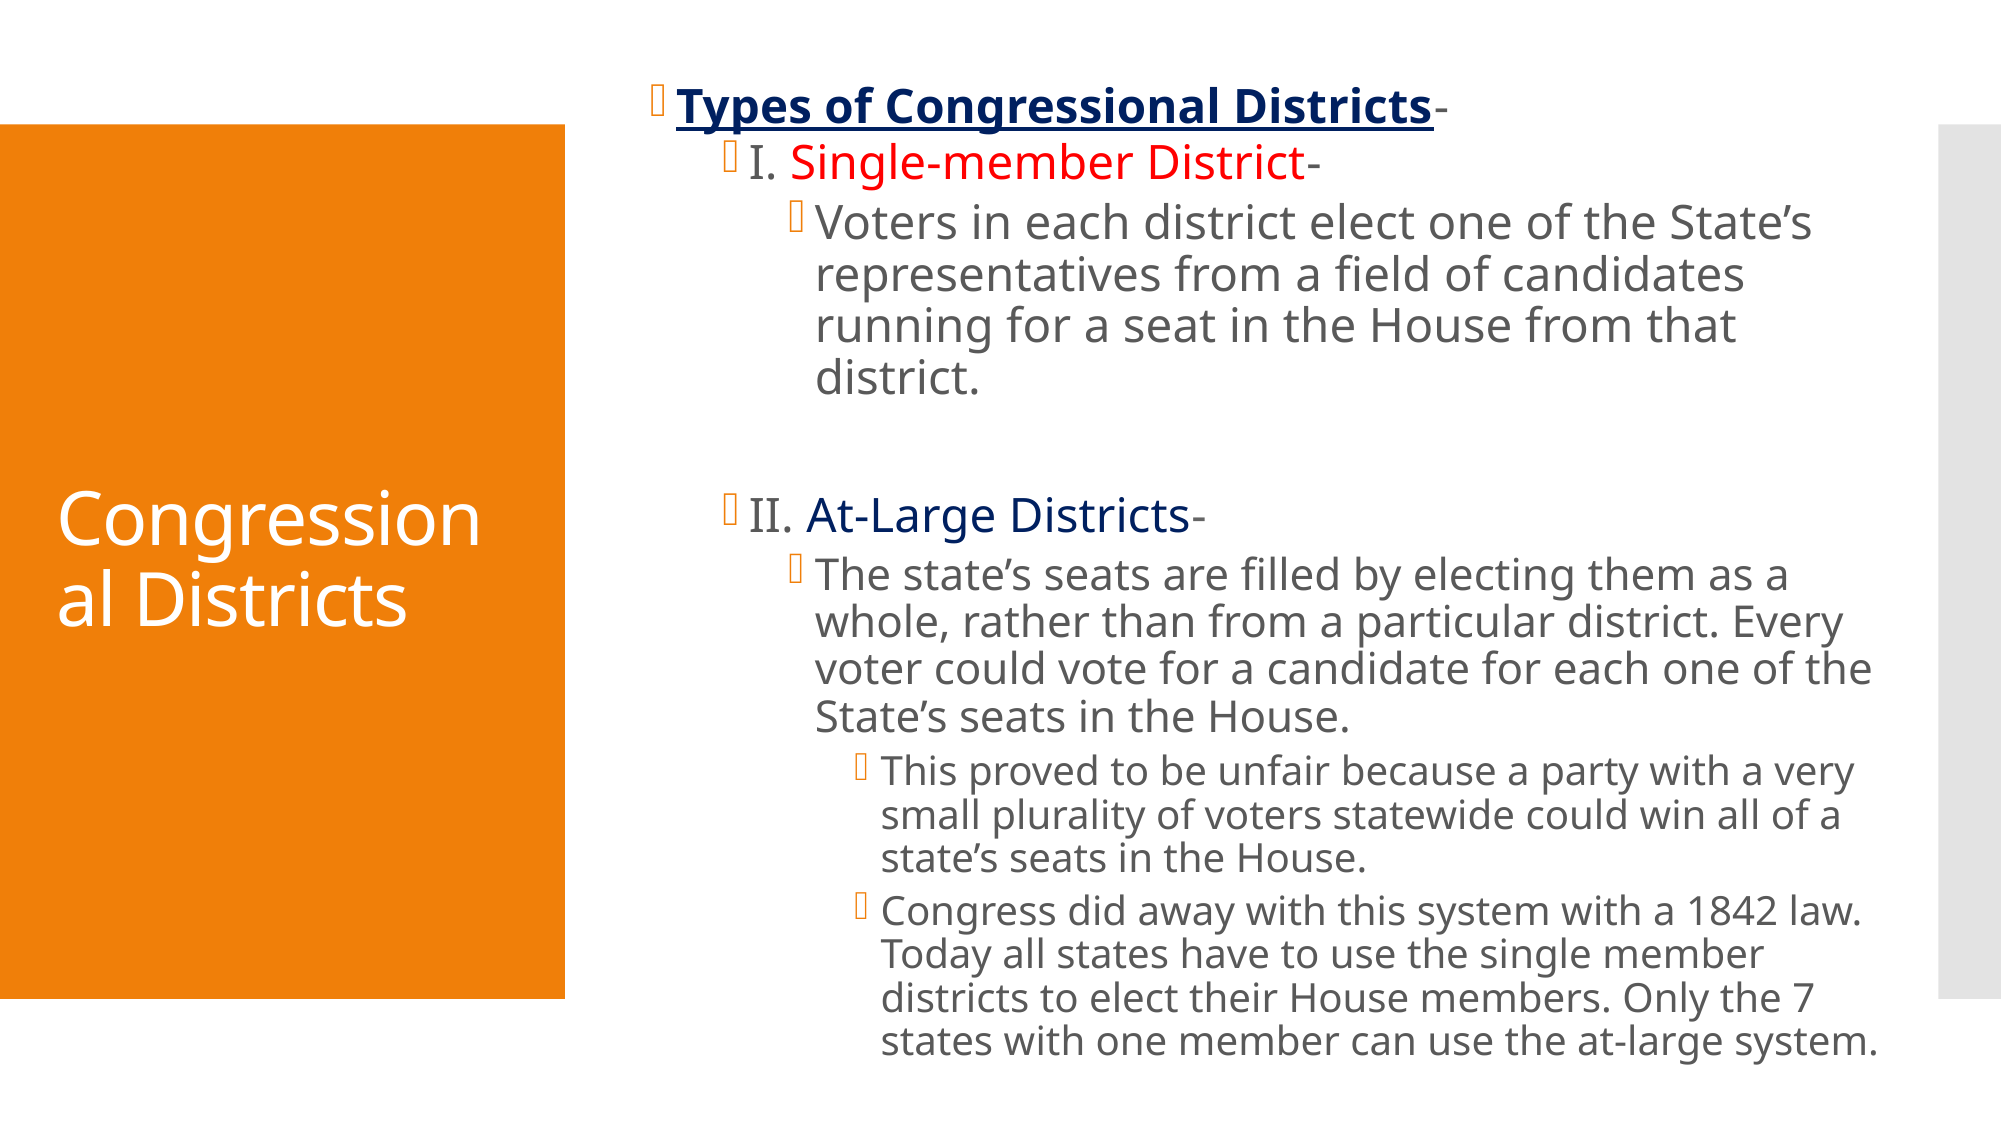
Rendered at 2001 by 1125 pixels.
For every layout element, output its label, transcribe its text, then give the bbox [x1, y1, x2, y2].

list Types of Congressional Districts- I. Single-member District- Voters in each district elect one of the State’s representatives from a field of candidates running for a seat in the House from that district. II. At-Large Districts- The state’s seats are filled by electing them as a whole, rather than from a particular district. Every voter could vote for a candidate for each one of the State’s seats in the House. This proved to be unfair because a party with a very small plurality of voters statewide could win all of a state’s seats in the House. Congress did away with this system with a 1842 law. Today all states have to use the single member districts to elect their House members. Only the 7 states with one member can use the at-large system. [634, 60, 1909, 1087]
title Congressional Districts [41, 184, 525, 940]
